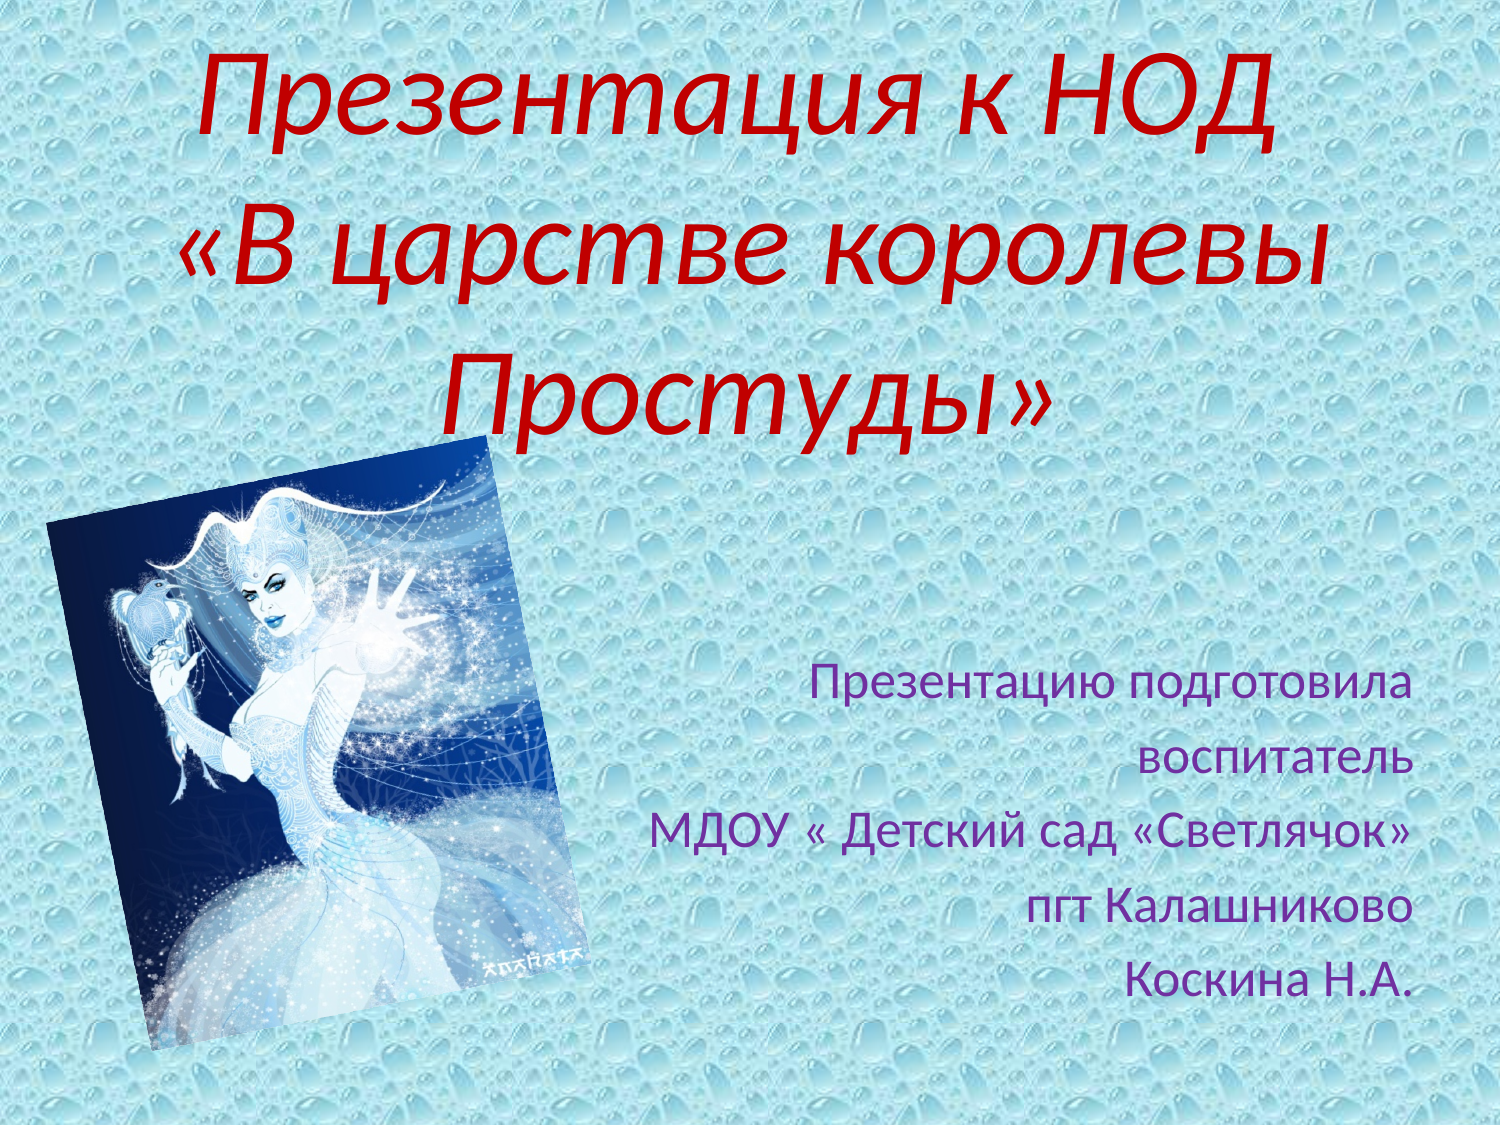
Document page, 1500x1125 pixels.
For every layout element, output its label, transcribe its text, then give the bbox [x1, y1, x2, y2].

picture [0, 0, 1500, 1125]
title Презентация к НОД «В царстве королевы Простуды» [112, 35, 1388, 434]
subtitle Презентацию подготовила воспитатель МДОУ « Детский сад «Светлячок» пгт Калашниково Коскина Н.А. [544, 637, 1430, 1020]
